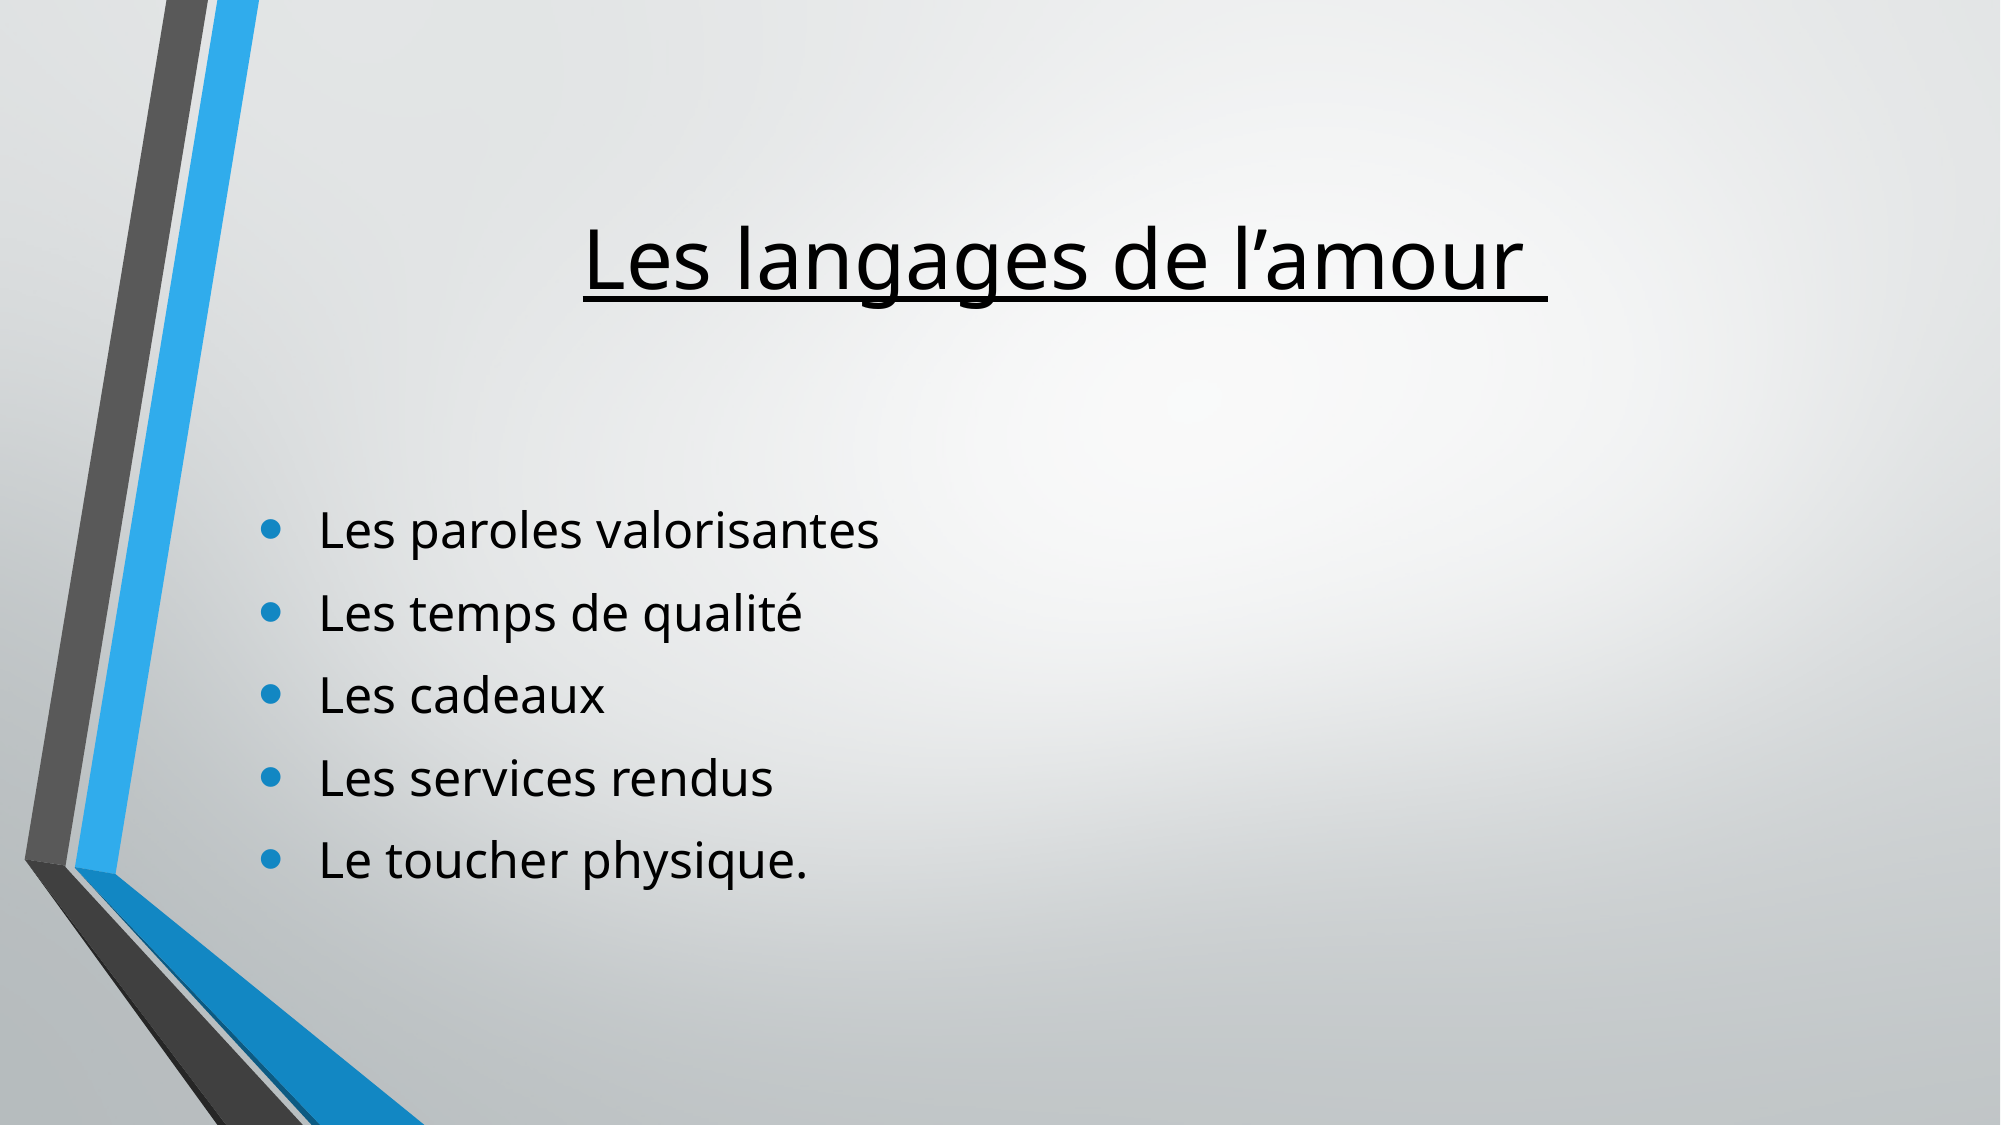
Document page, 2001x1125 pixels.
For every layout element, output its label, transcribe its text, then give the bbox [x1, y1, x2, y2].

list Les paroles valorisantes Les temps de qualité Les cadeaux Les services rendus Le toucher physique. [243, 437, 1887, 950]
title Les langages de l’amour [243, 112, 1887, 400]
